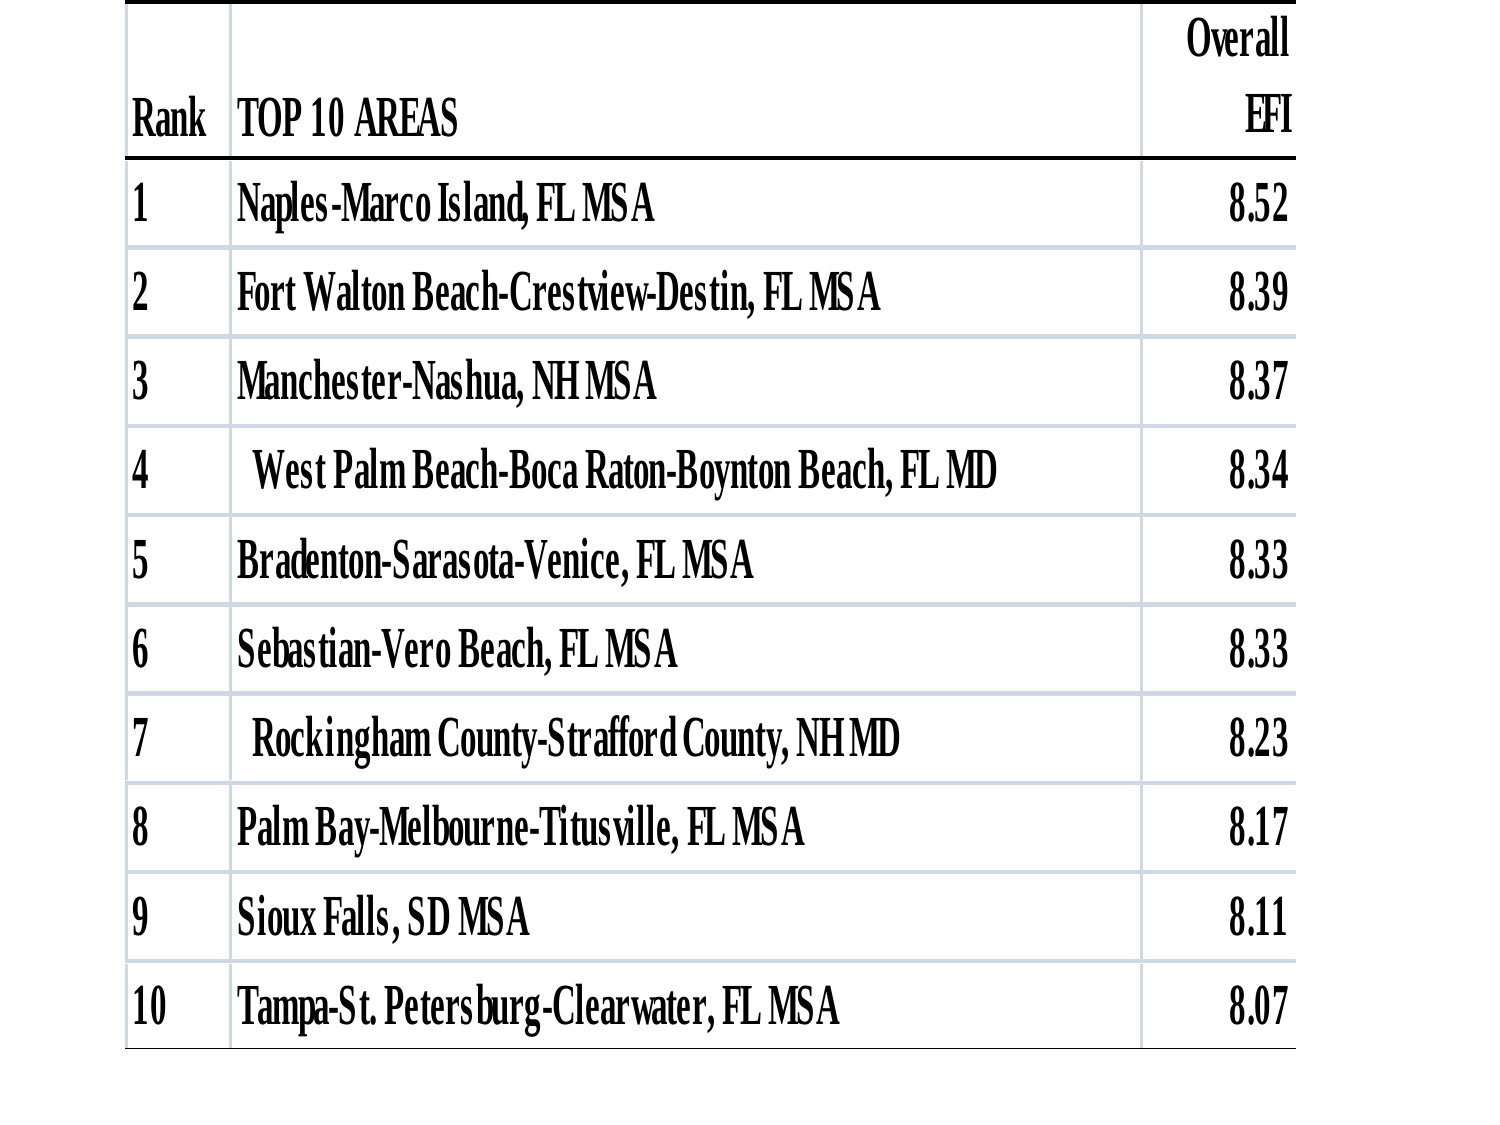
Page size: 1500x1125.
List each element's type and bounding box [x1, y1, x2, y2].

text_box [124, 0, 1299, 1053]
